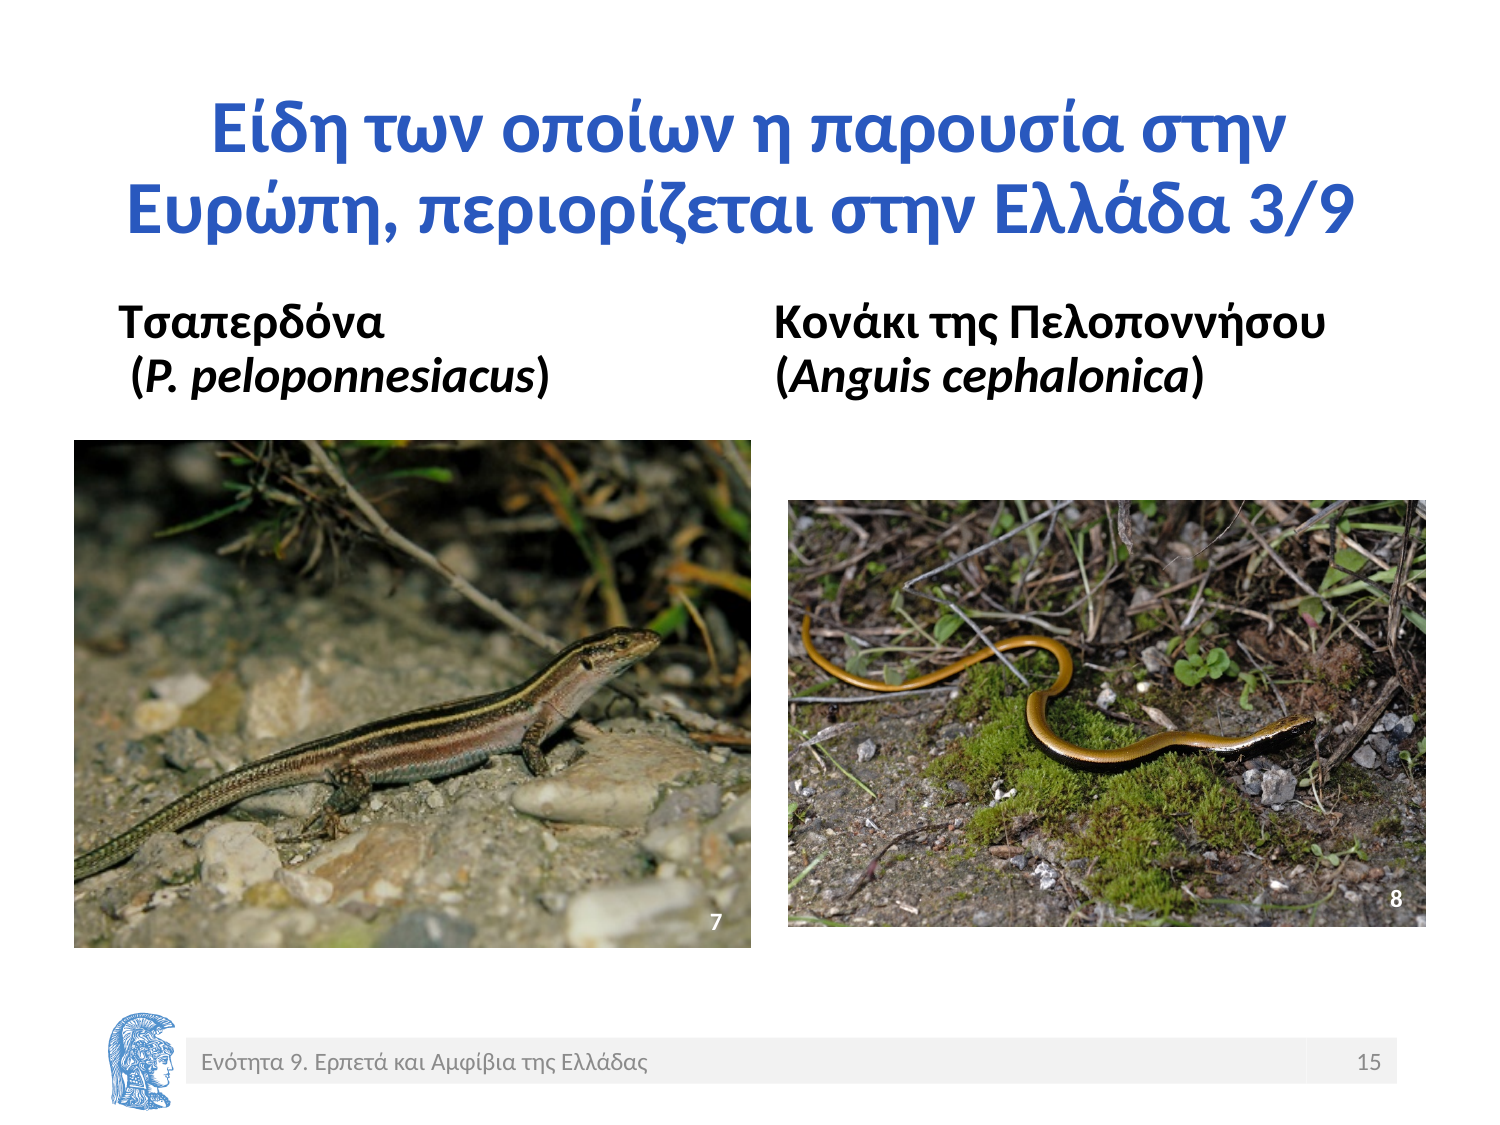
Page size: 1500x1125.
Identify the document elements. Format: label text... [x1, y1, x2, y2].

title Είδη των οποίων η παρουσία στην Ευρώπη, περιορίζεται στην Ελλάδα 3/9 [103, 59, 1398, 278]
list Τσαπερδόνα (P. peloponnesiacus) [103, 275, 738, 411]
picture [103, 1011, 186, 1114]
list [787, 500, 1426, 927]
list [74, 440, 751, 948]
slide_number 15 [1306, 1037, 1397, 1084]
footer Ενότητα 9. Ερπετά και Αμφίβια της Ελλάδας [186, 1037, 1306, 1084]
list Κονάκι της Πελοποννήσου (Anguis cephalonica) [759, 275, 1398, 411]
